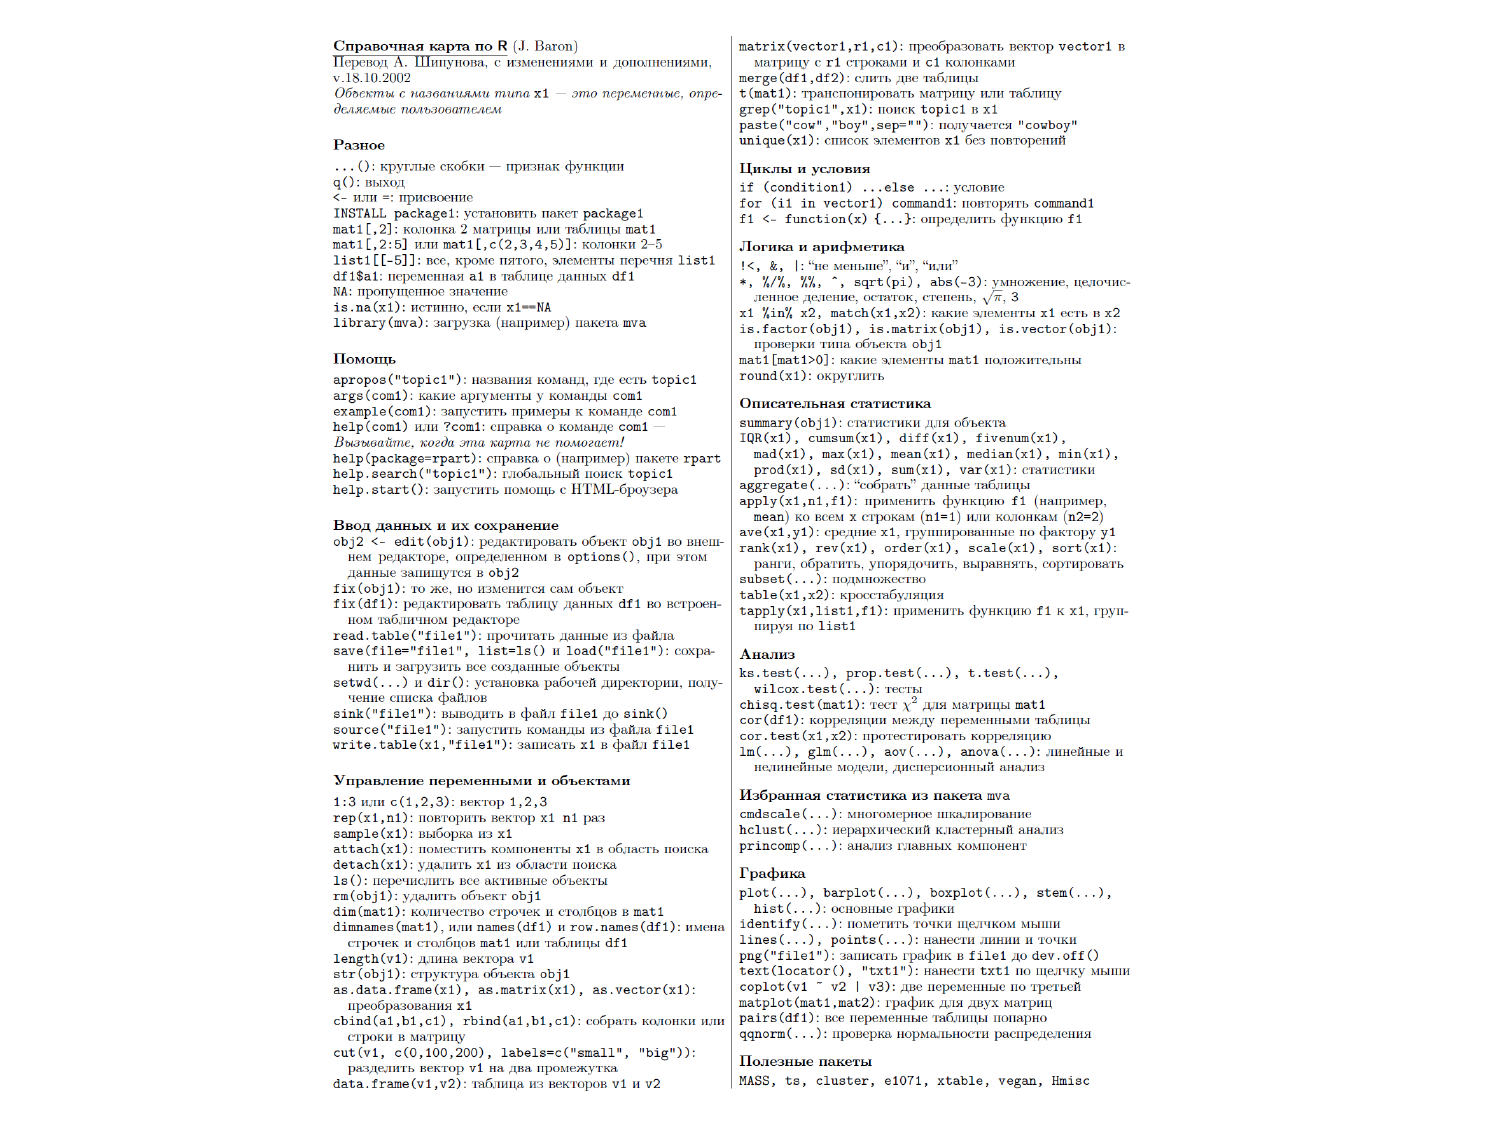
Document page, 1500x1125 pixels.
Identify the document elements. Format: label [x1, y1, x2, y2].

picture [312, 6, 1140, 1108]
